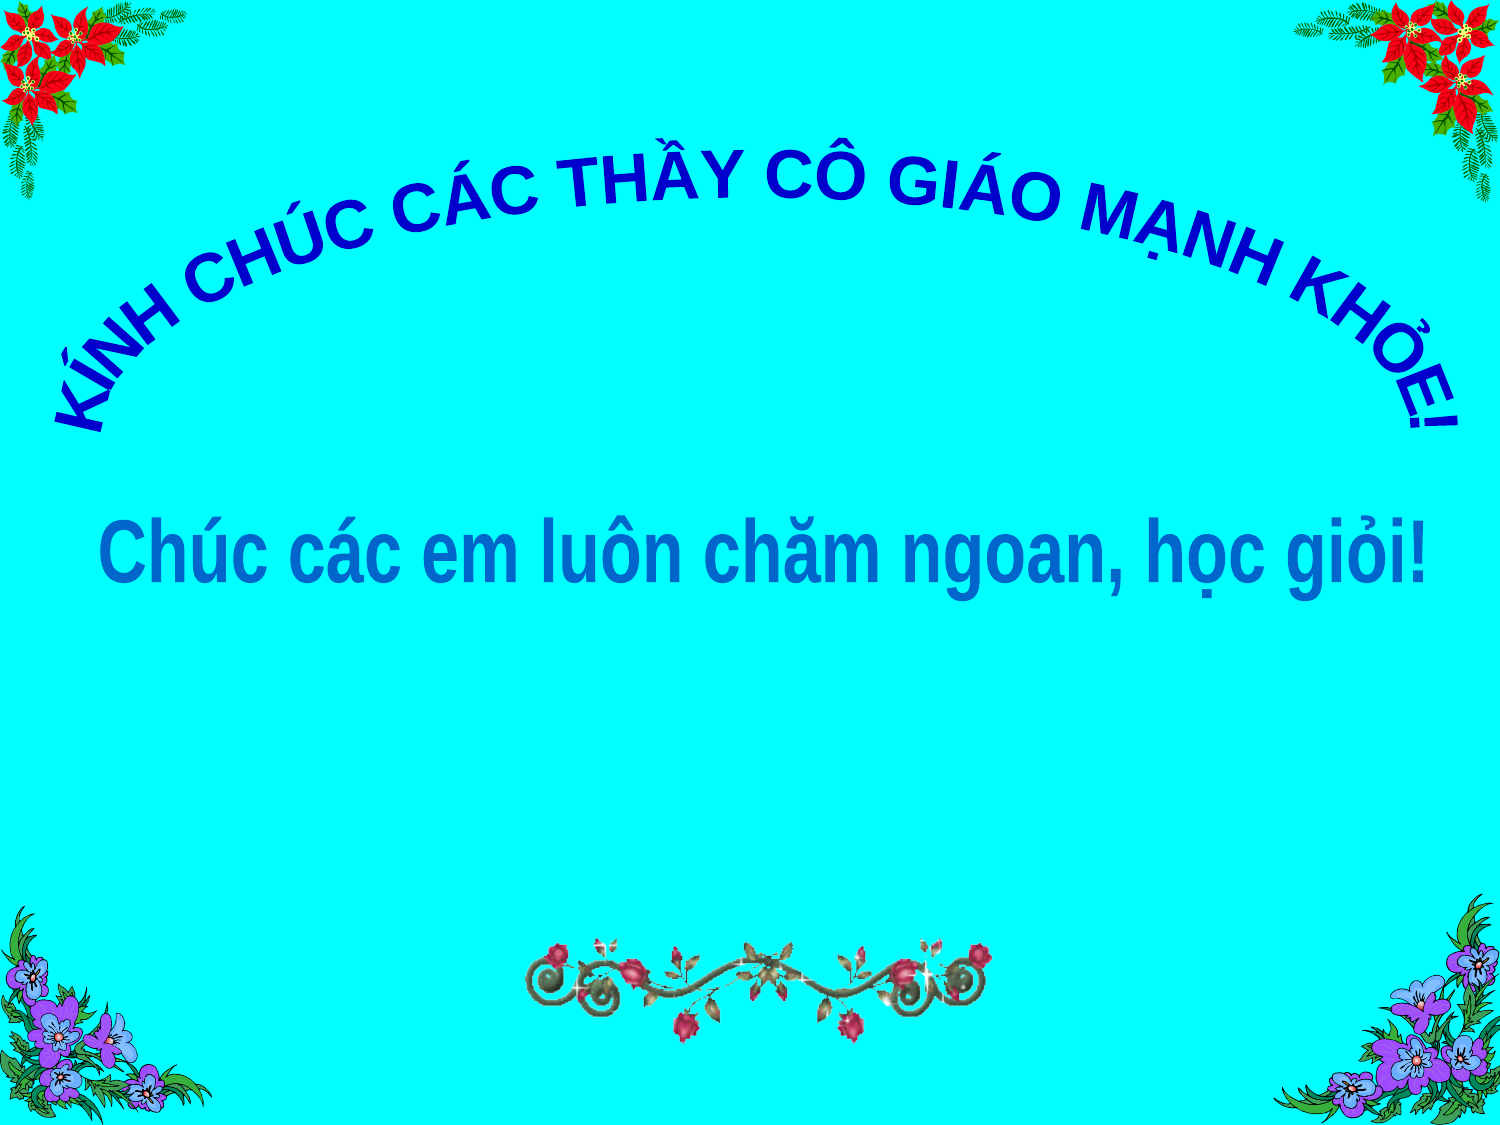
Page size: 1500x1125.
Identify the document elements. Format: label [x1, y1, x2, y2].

picture [0, 0, 188, 201]
picture [524, 937, 994, 1044]
picture [1294, 0, 1499, 206]
picture [1272, 892, 1500, 1125]
picture [0, 908, 217, 1122]
